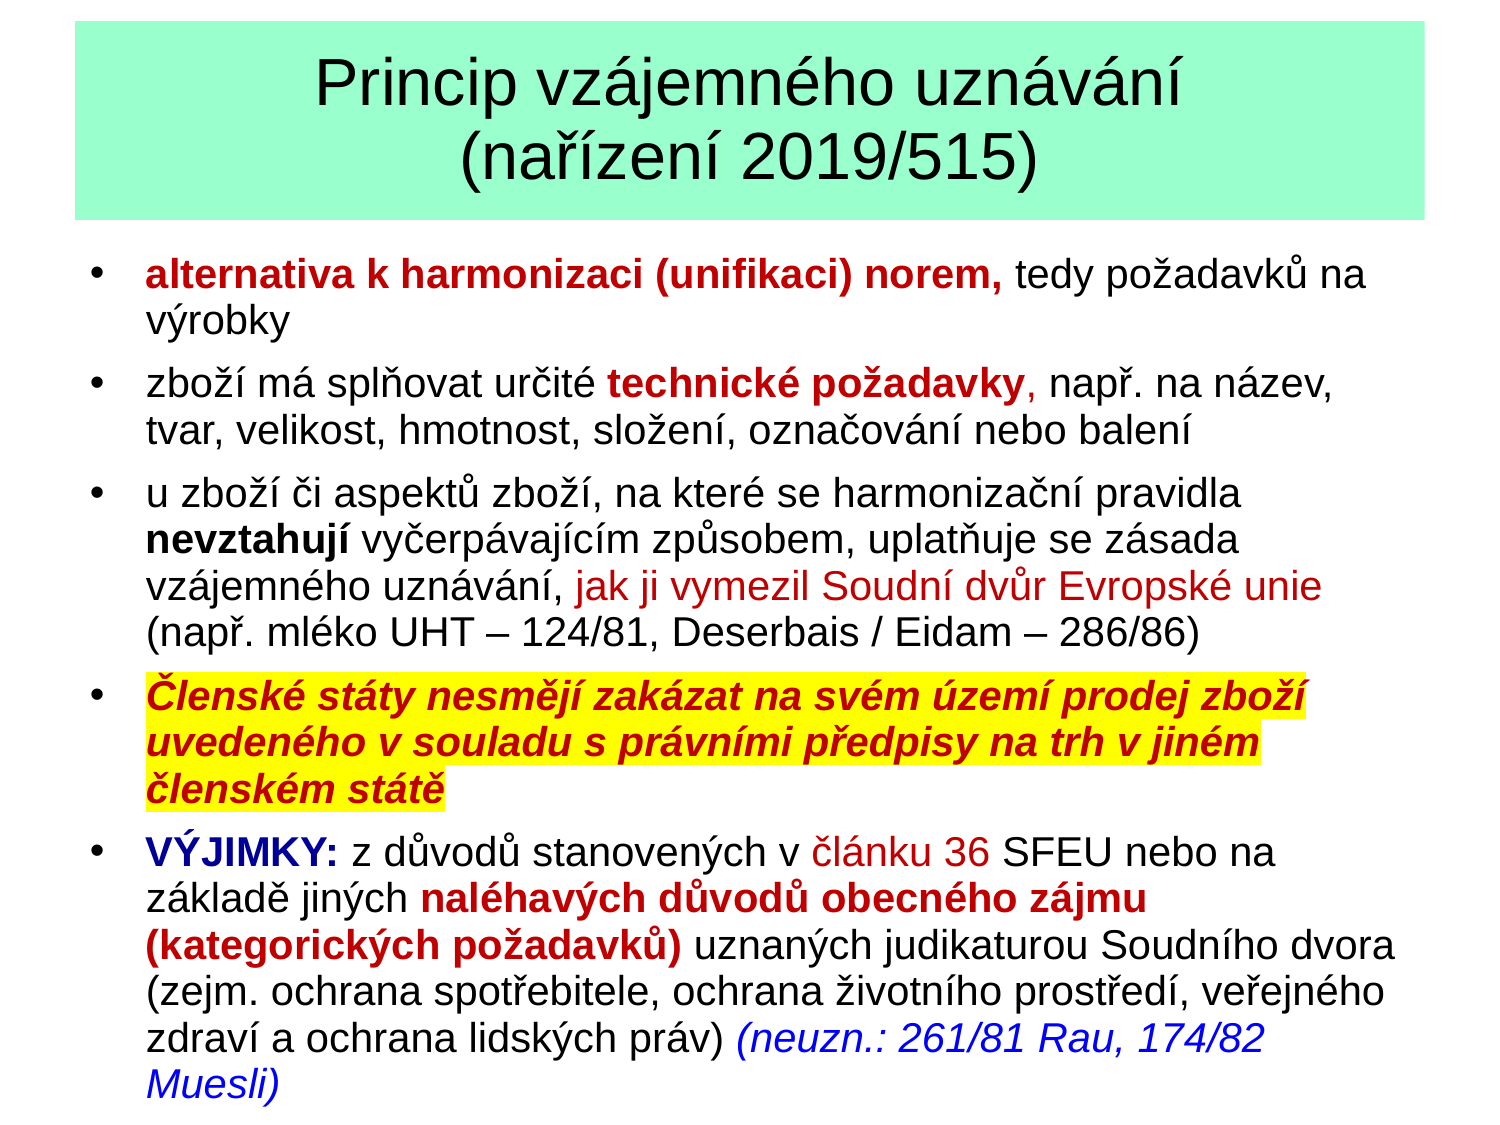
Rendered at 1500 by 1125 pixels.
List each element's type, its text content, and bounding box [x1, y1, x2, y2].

list alternativa k harmonizaci (unifikaci) norem, tedy požadavků na výrobky zboží má splňovat určité technické požadavky, např. na název, tvar, velikost, hmotnost, složení, označování nebo balení u zboží či aspektů zboží, na které se harmonizační pravidla nevztahují vyčerpávajícím způsobem, uplatňuje se zásada vzájemného uznávání, jak ji vymezil Soudní dvůr Evropské unie (např. mléko UHT – 124/81, Deserbais / Eidam – 286/86) Členské státy nesmějí zakázat na svém území prodej zboží uvedeného v souladu s právními předpisy na trh v jiném členském státě VÝJIMKY: z důvodů stanovených v článku 36 SFEU nebo na základě jiných naléhavých důvodů obecného zájmu (kategorických požadavků) uznaných judikaturou Soudního dvora (zejm. ochrana spotřebitele, ochrana životního prostředí, veřejného zdraví a ochrana lidských práv) (neuzn.: 261/81 Rau, 174/82 Muesli) [75, 243, 1425, 1083]
title Princip vzájemného uznávání (nařízení 2019/515) [75, 21, 1425, 220]
